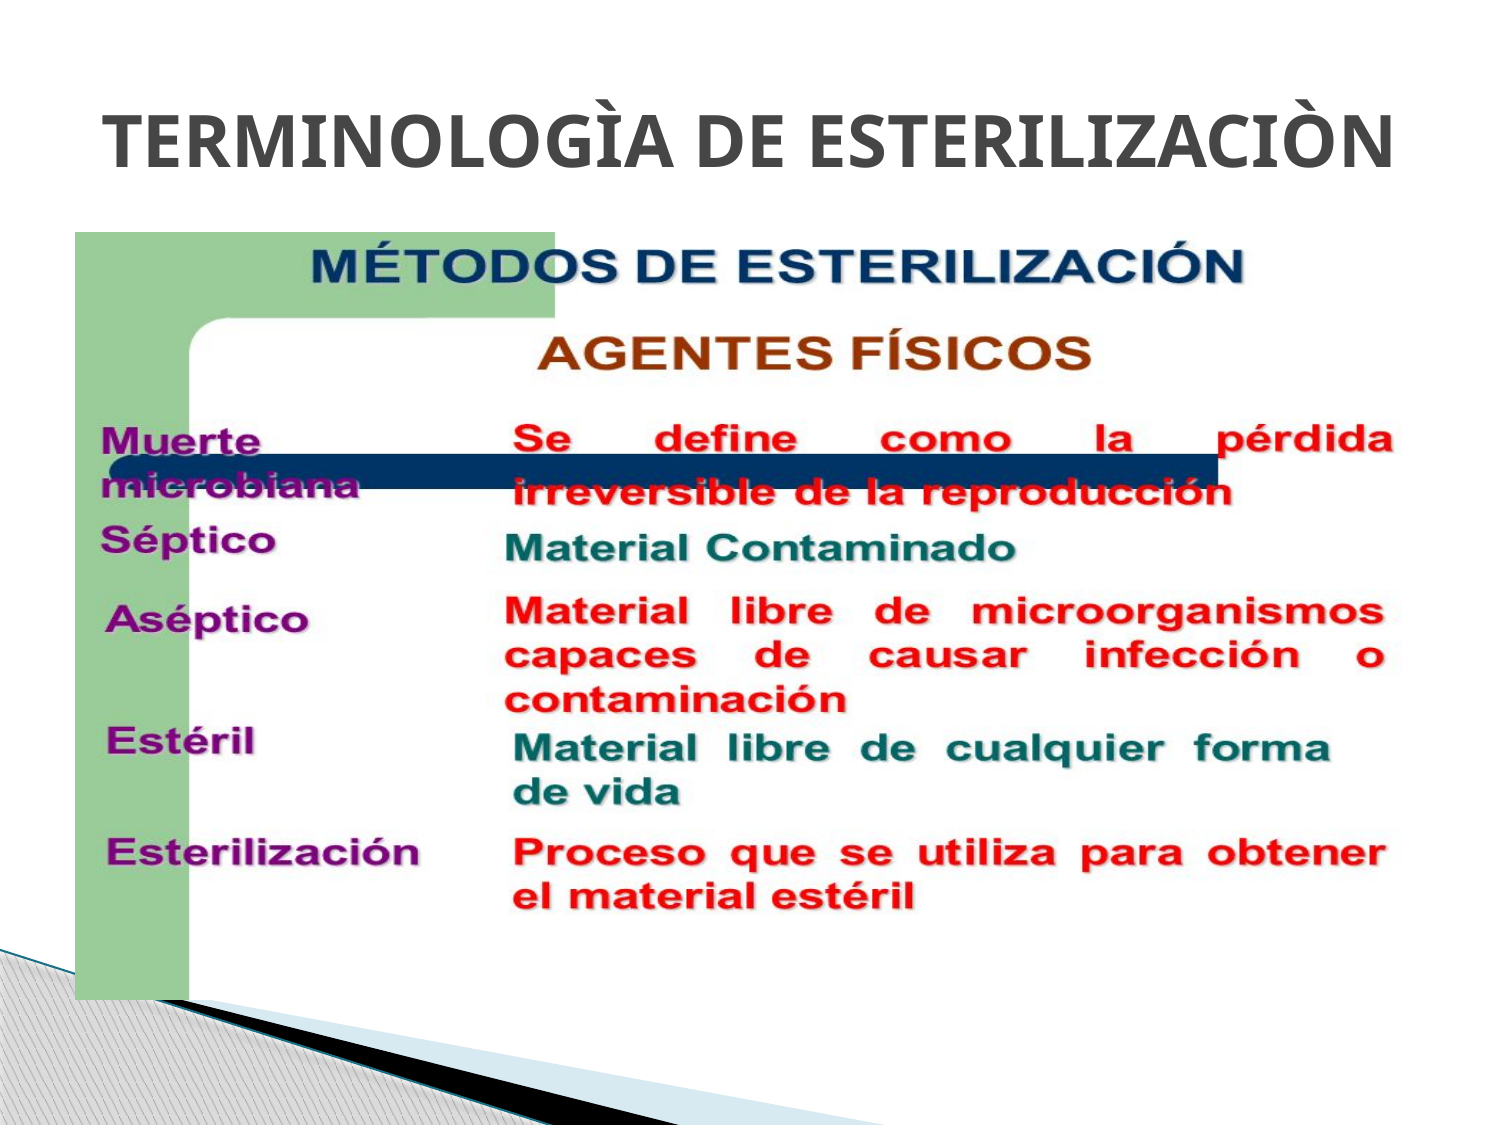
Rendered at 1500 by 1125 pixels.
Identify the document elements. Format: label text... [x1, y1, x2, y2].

title TERMINOLOGÌA DE ESTERILIZACIÒN [75, 45, 1425, 232]
picture [74, 232, 1448, 1000]
